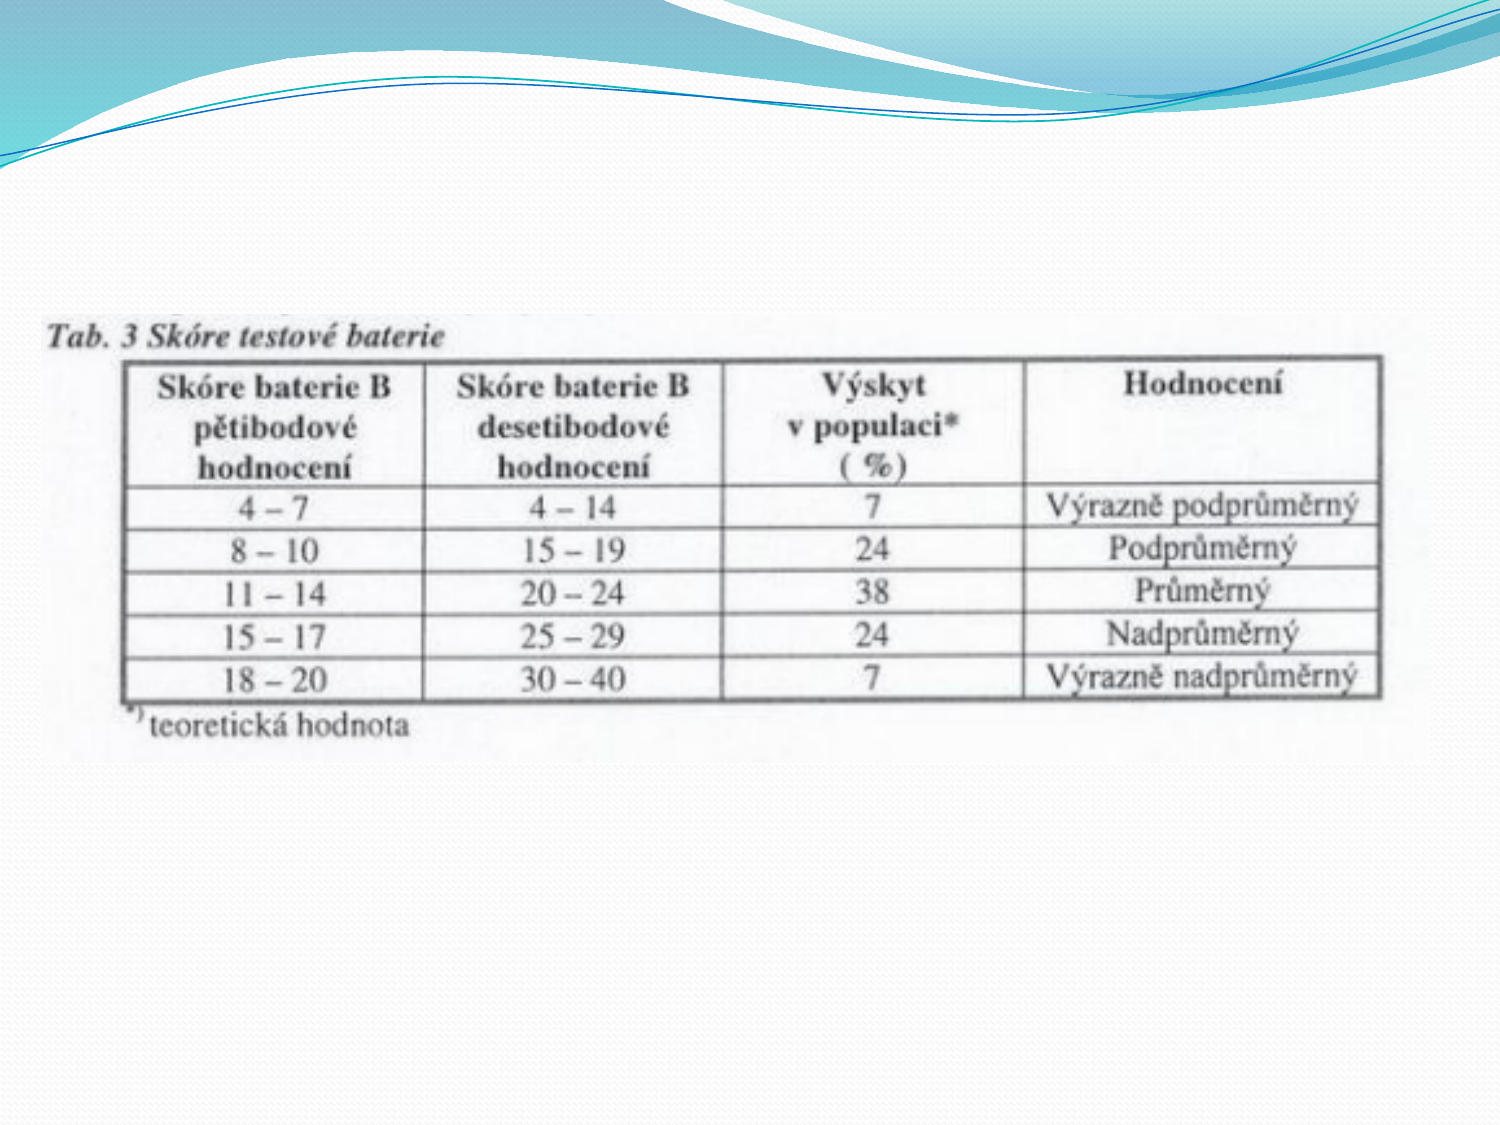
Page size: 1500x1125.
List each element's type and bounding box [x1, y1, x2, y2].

picture [41, 314, 1430, 763]
